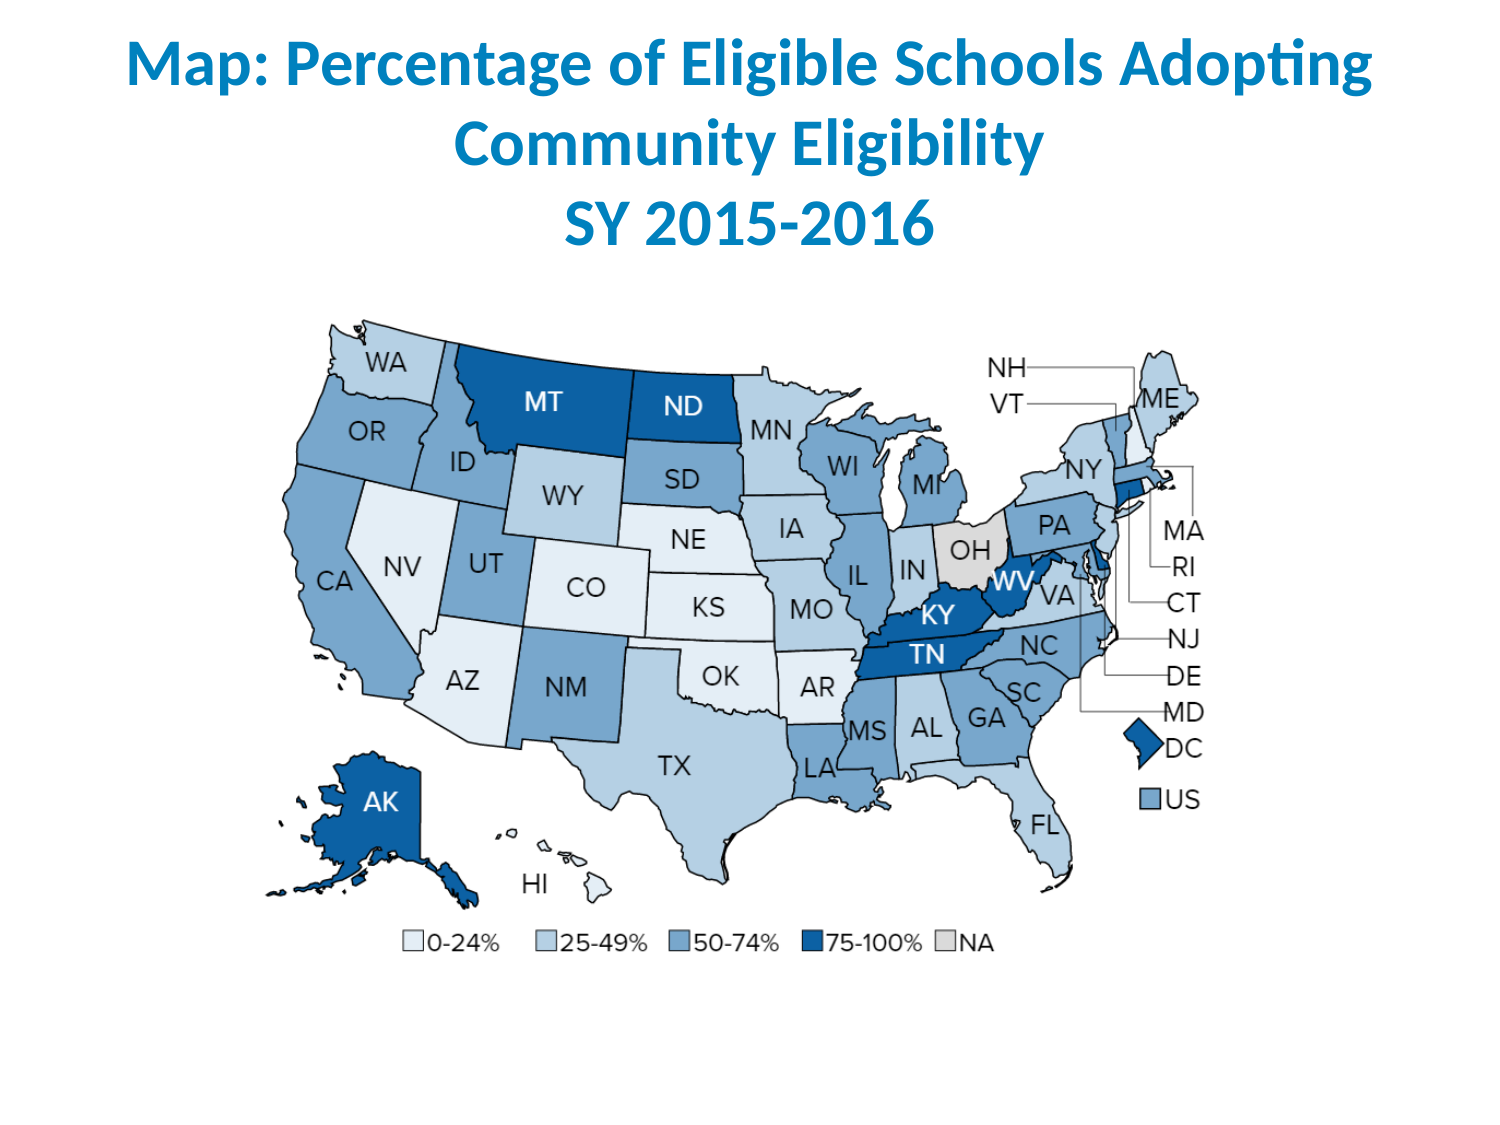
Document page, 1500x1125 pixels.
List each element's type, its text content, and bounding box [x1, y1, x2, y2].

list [212, 299, 1301, 980]
title Map: Percentage of Eligible Schools Adopting Community Eligibility SY 2015-2016 [74, 44, 1426, 233]
